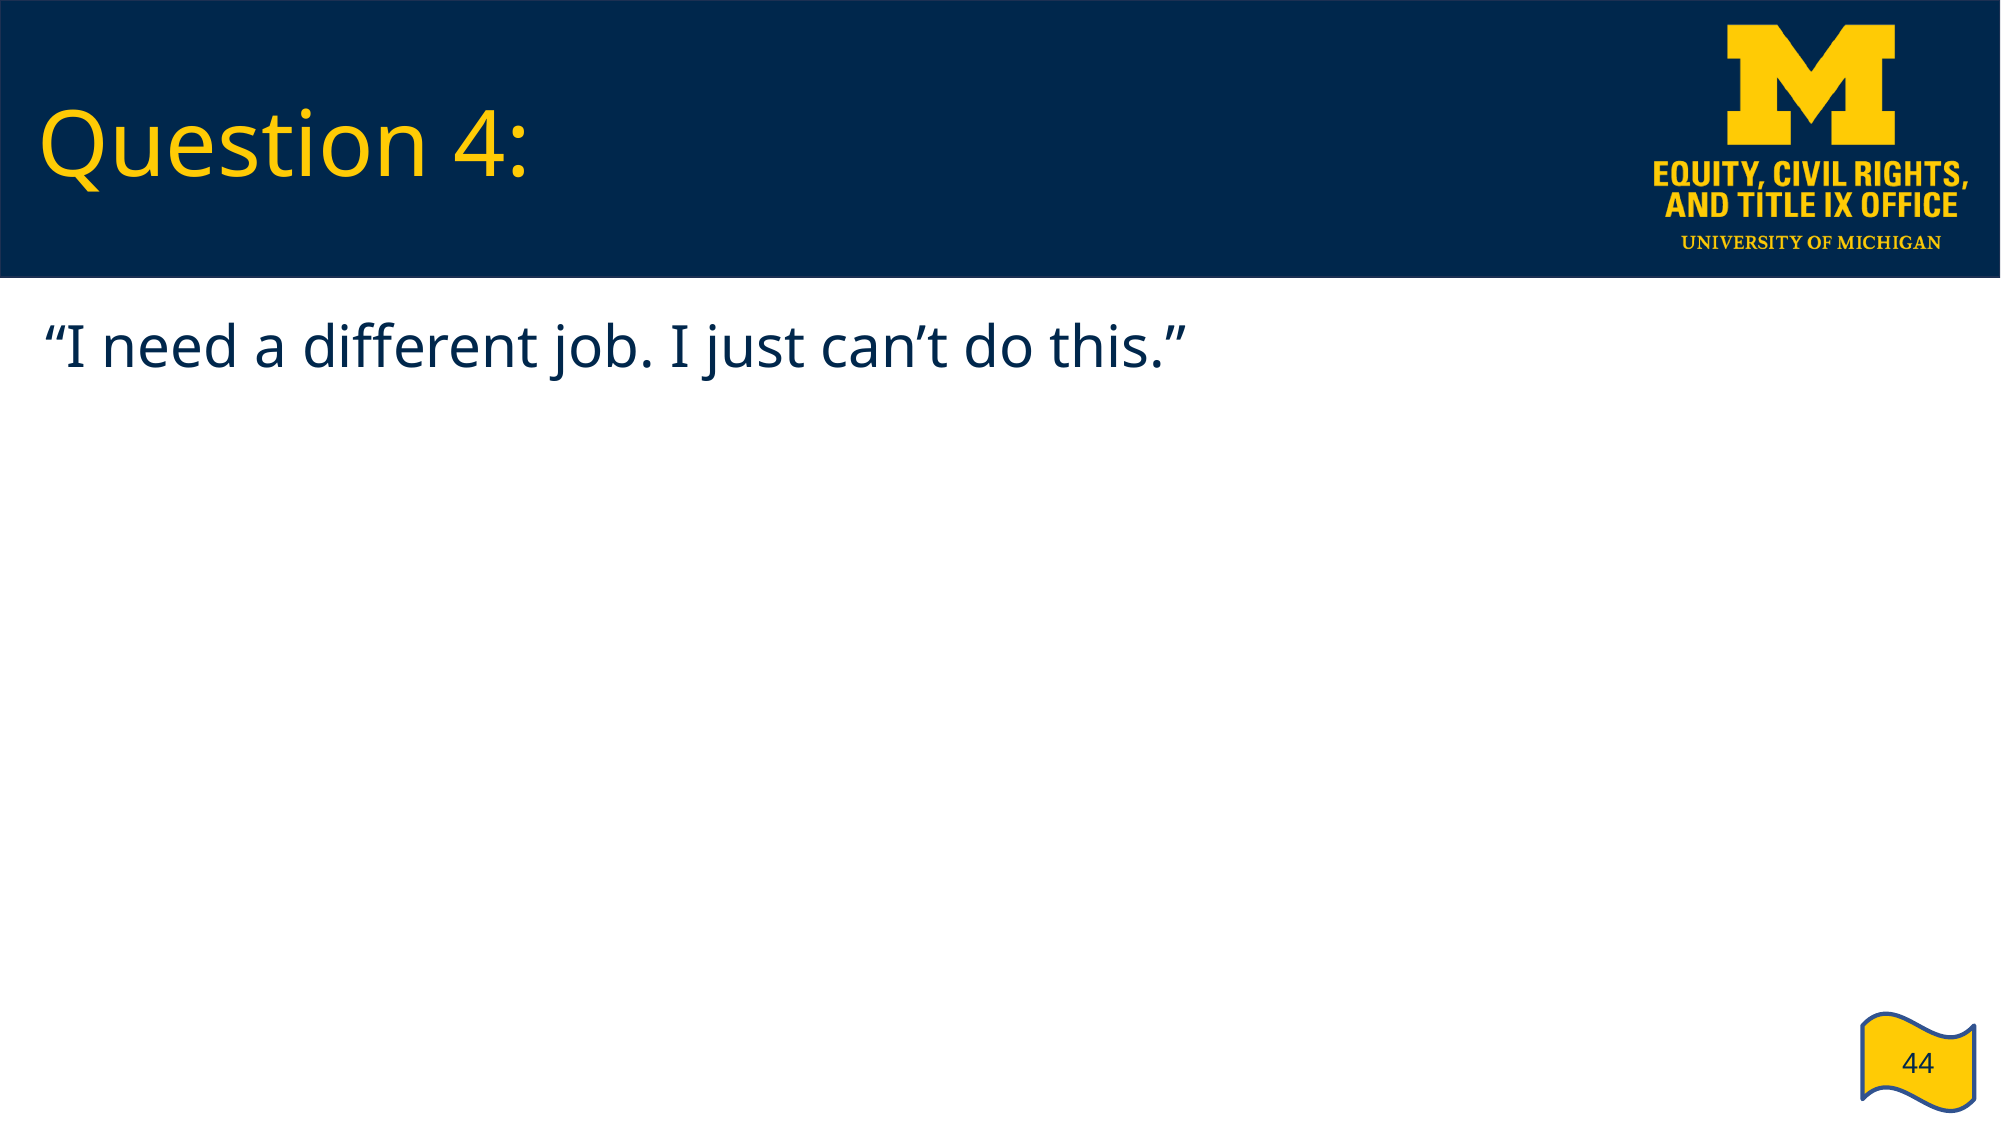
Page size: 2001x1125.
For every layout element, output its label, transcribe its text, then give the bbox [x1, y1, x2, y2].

title Question 4: [22, 38, 1637, 256]
list “I need a different job. I just can’t do this.” [22, 302, 1839, 1105]
picture [1601, 0, 2001, 278]
